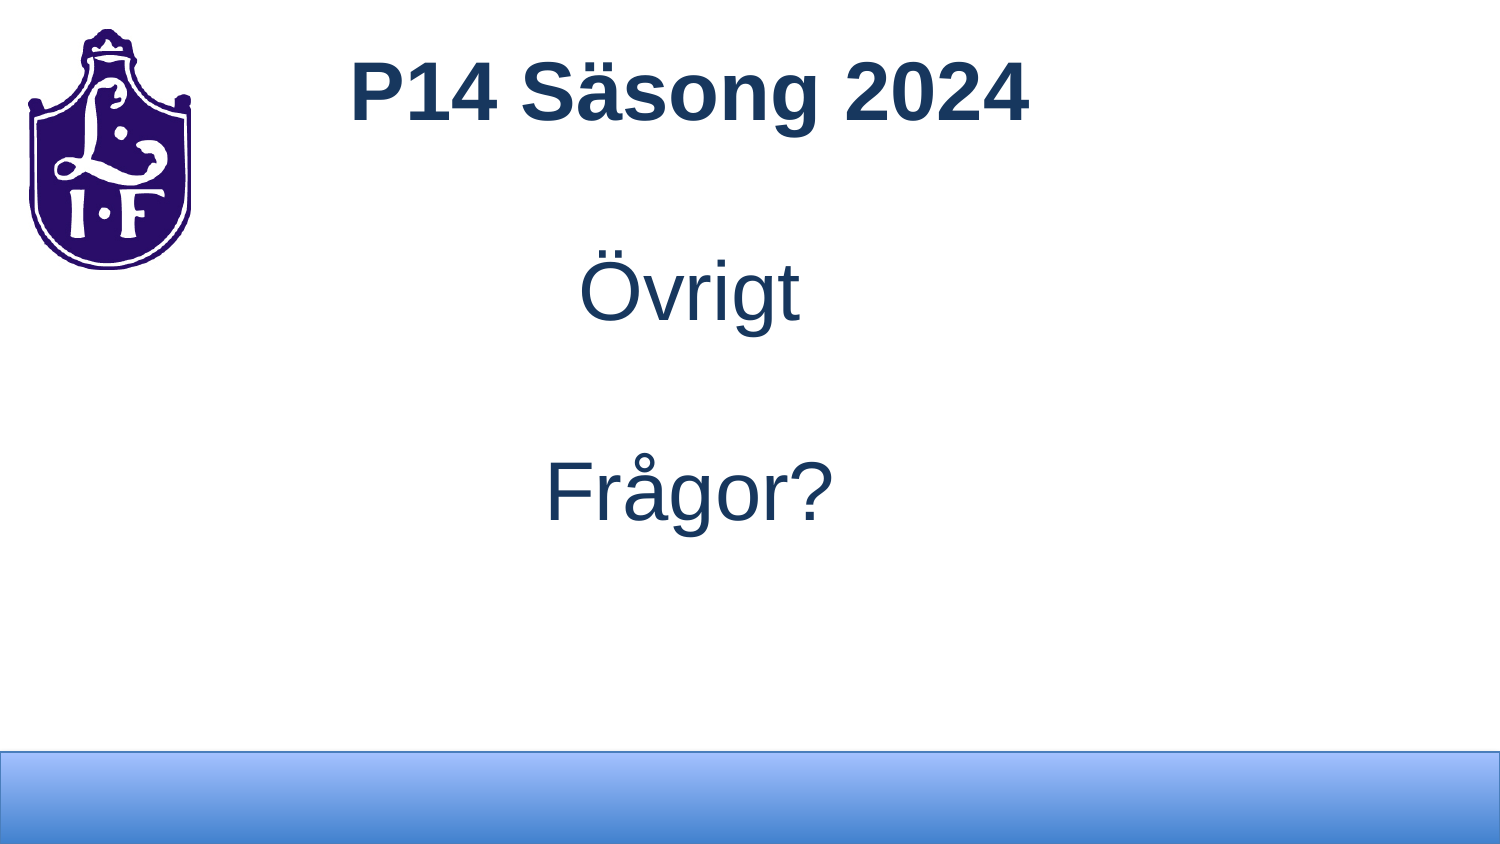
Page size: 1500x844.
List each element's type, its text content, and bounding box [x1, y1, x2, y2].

text_box [74, 390, 1425, 532]
text_box [179, 13, 985, 155]
title P14 Säsong 2024 Övrigt Frågor? [235, 30, 1144, 131]
picture [28, 29, 191, 271]
text_box [0, 751, 1500, 844]
